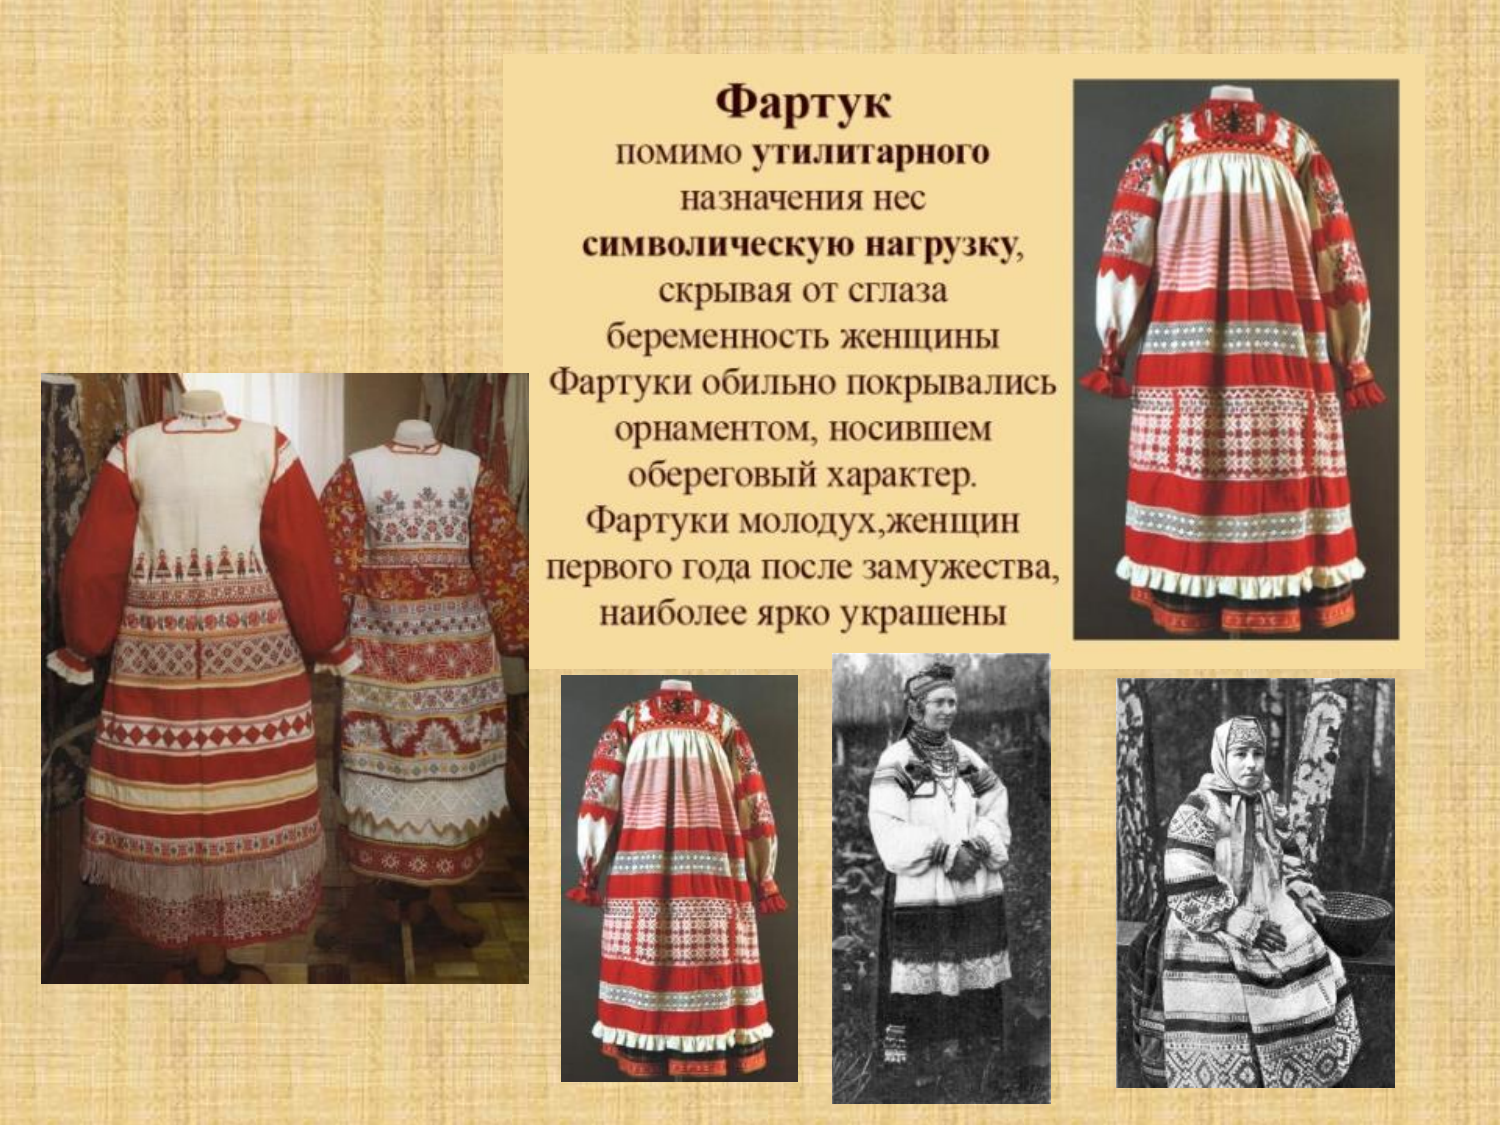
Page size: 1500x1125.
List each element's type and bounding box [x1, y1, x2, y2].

list [502, 54, 1425, 670]
picture [0, 0, 1500, 1125]
